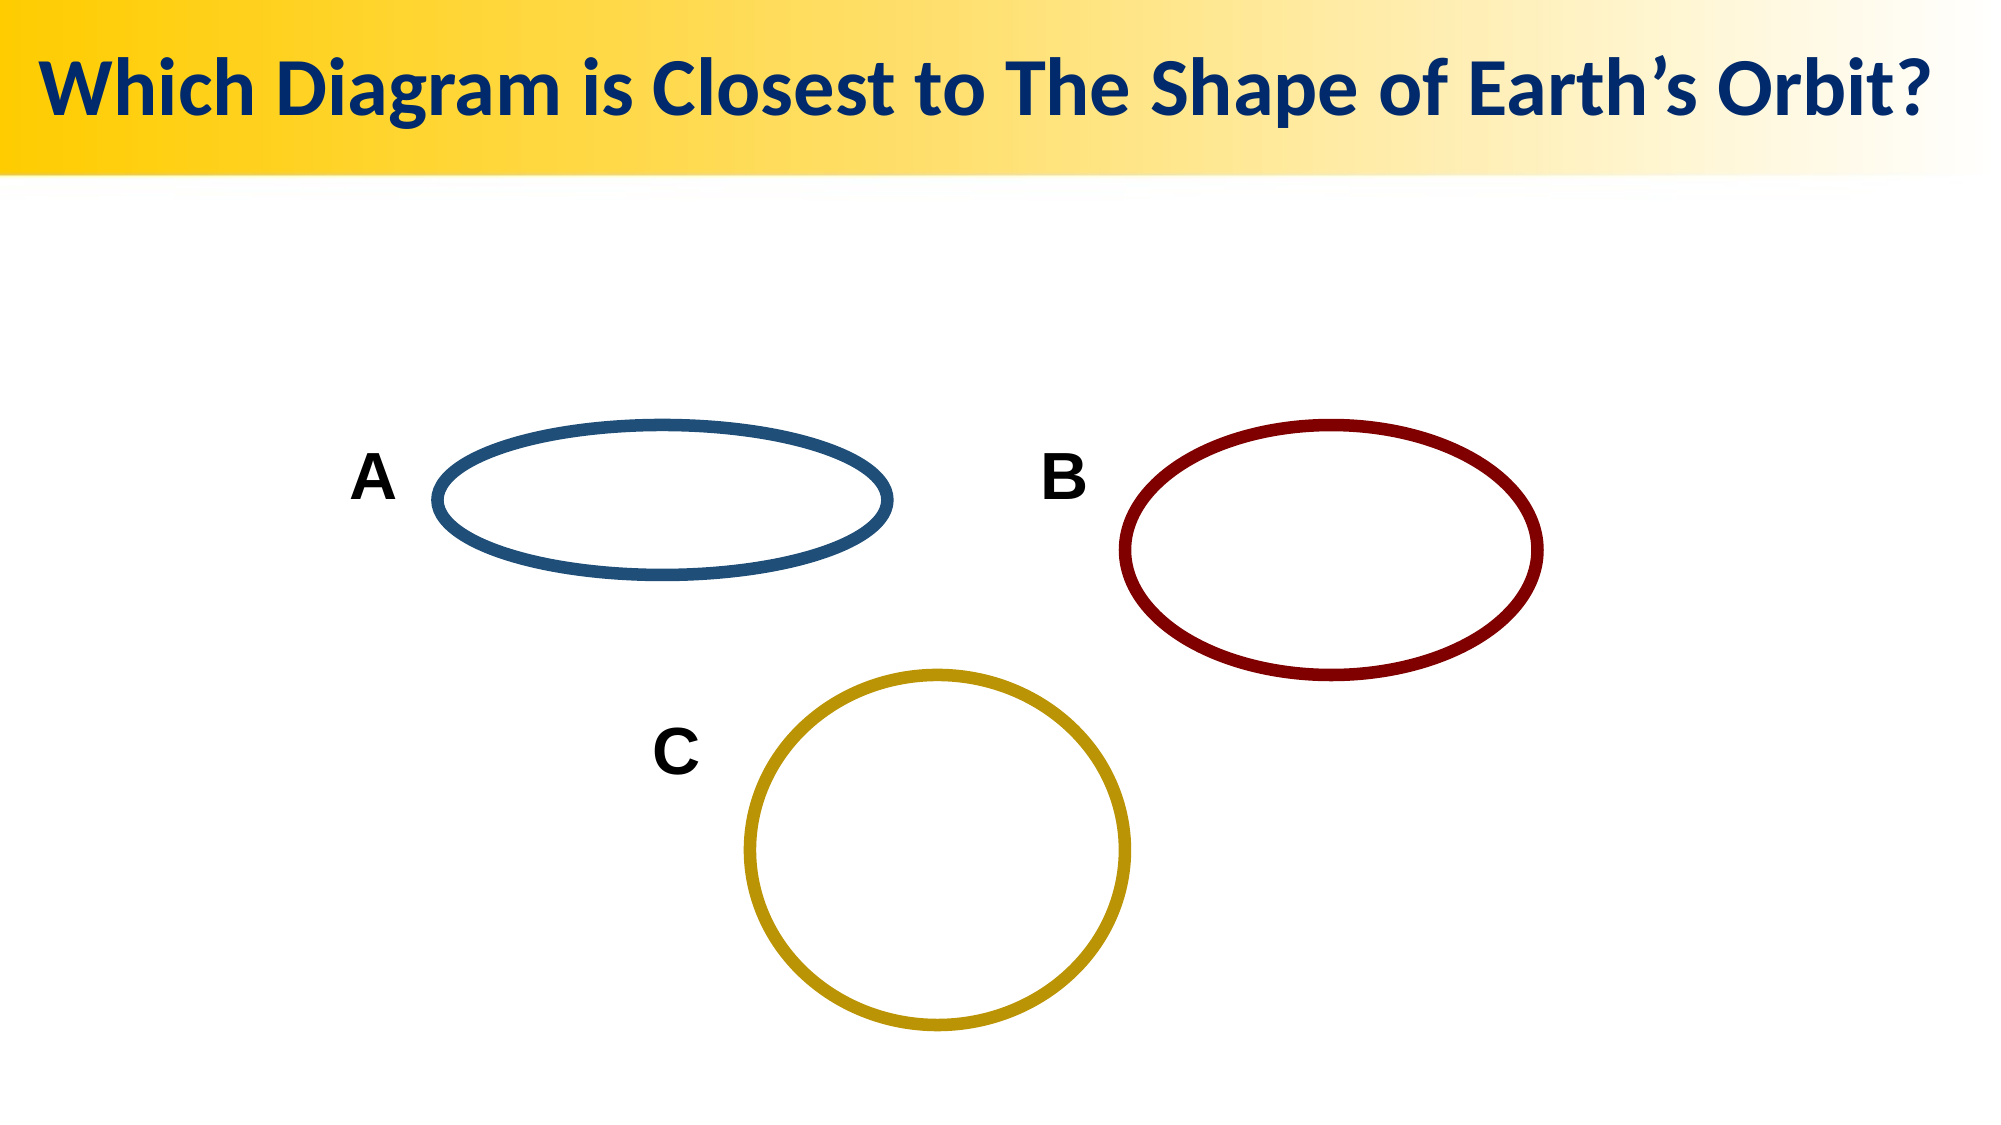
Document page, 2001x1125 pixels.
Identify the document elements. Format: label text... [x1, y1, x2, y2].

text_box [437, 424, 888, 575]
text_box A [334, 425, 414, 521]
title Which Diagram is Closest to The Shape of Earth’s Orbit? [23, 0, 1973, 178]
picture [0, 0, 2000, 1125]
text_box C [637, 699, 717, 796]
text_box [749, 674, 1125, 1026]
text_box [1125, 425, 1538, 676]
text_box B [1024, 425, 1104, 521]
